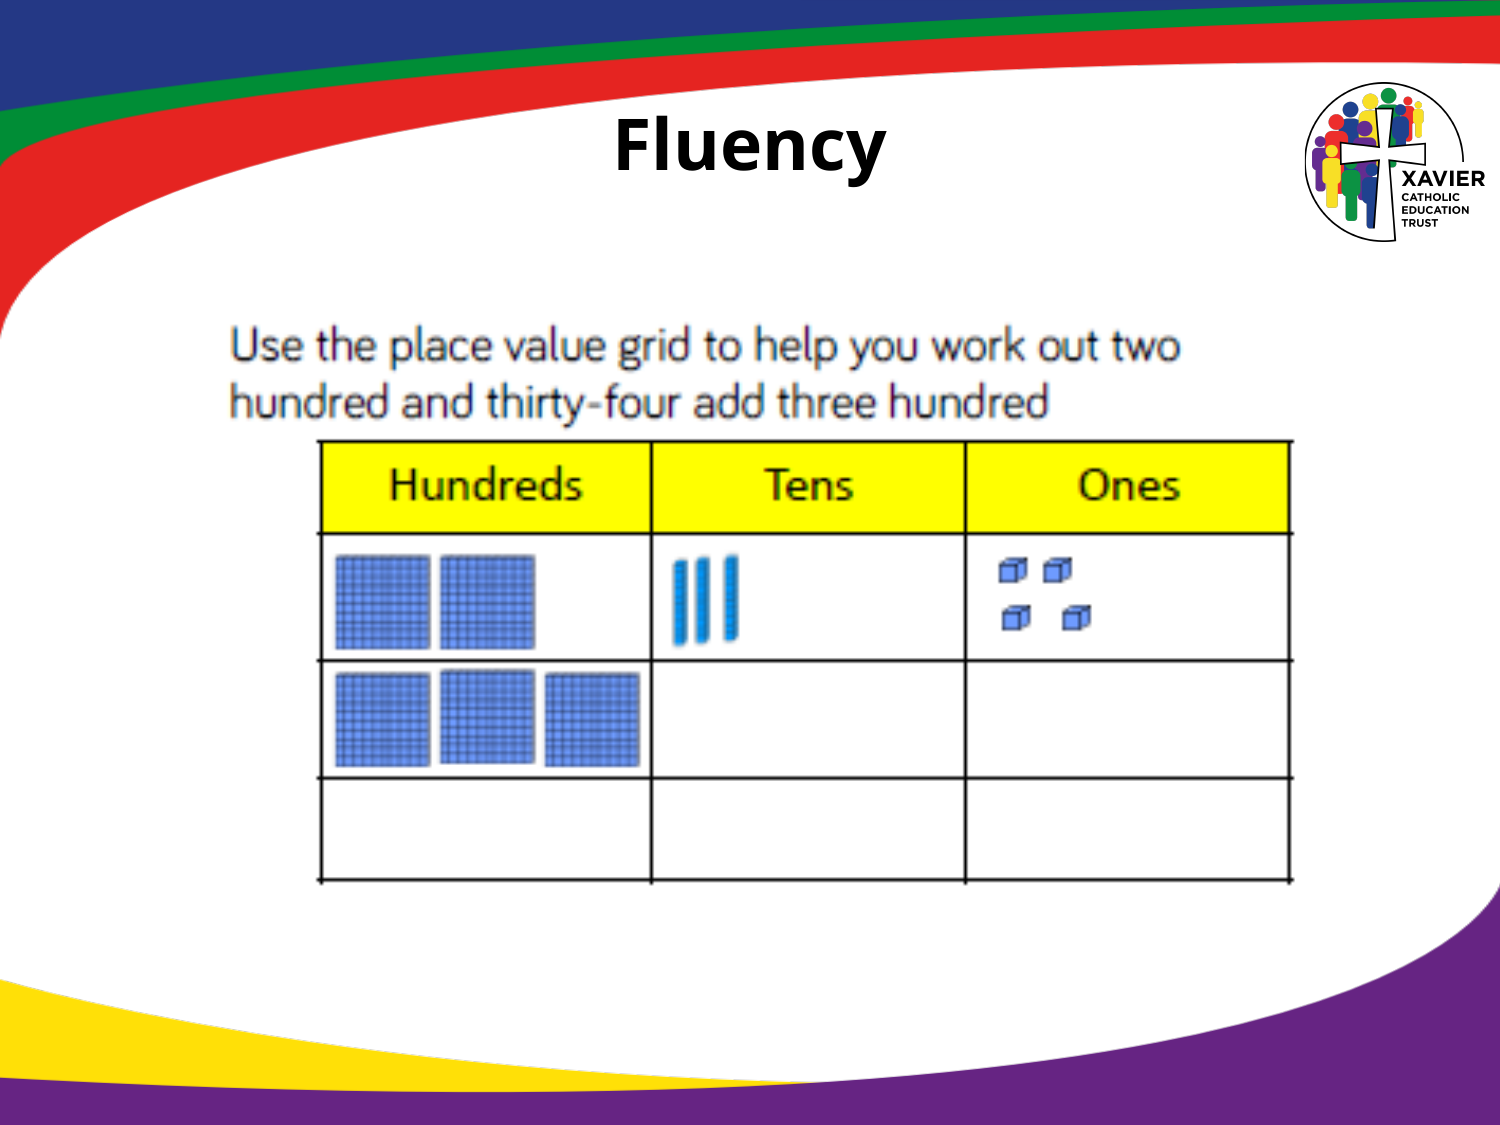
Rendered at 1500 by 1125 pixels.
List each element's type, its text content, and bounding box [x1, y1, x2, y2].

picture [196, 279, 1314, 892]
title Fluency [83, 101, 1417, 194]
